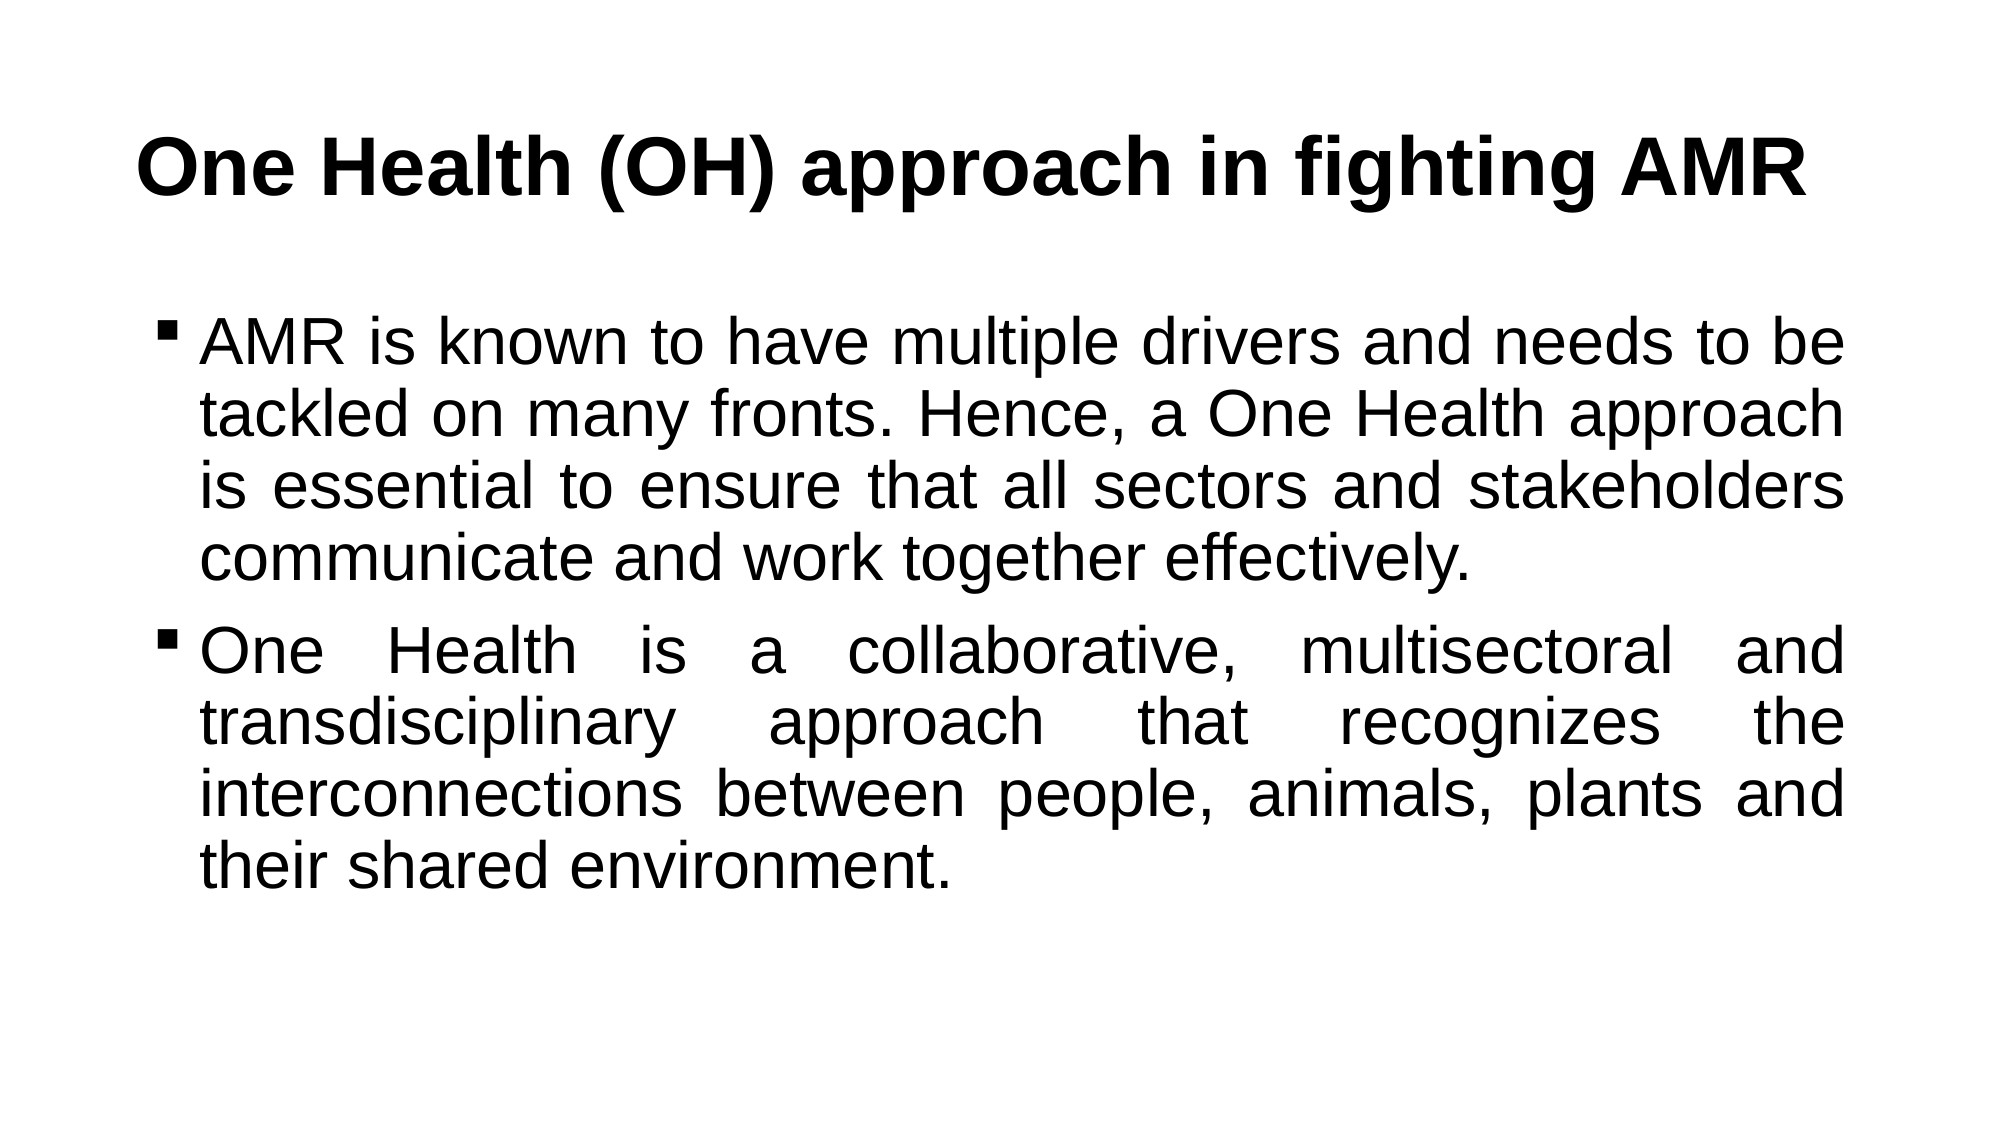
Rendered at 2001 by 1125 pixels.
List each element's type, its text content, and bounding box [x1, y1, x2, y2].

list AMR is known to have multiple drivers and needs to be tackled on many fronts. Hence, a One Health approach is essential to ensure that all sectors and stakeholders communicate and work together effectively. One Health is a collaborative, multisectoral and transdisciplinary approach that recognizes the interconnections between people, animals, plants and their shared environment. [137, 299, 1863, 1014]
title One Health (OH) approach in fighting AMR [82, 59, 1863, 278]
